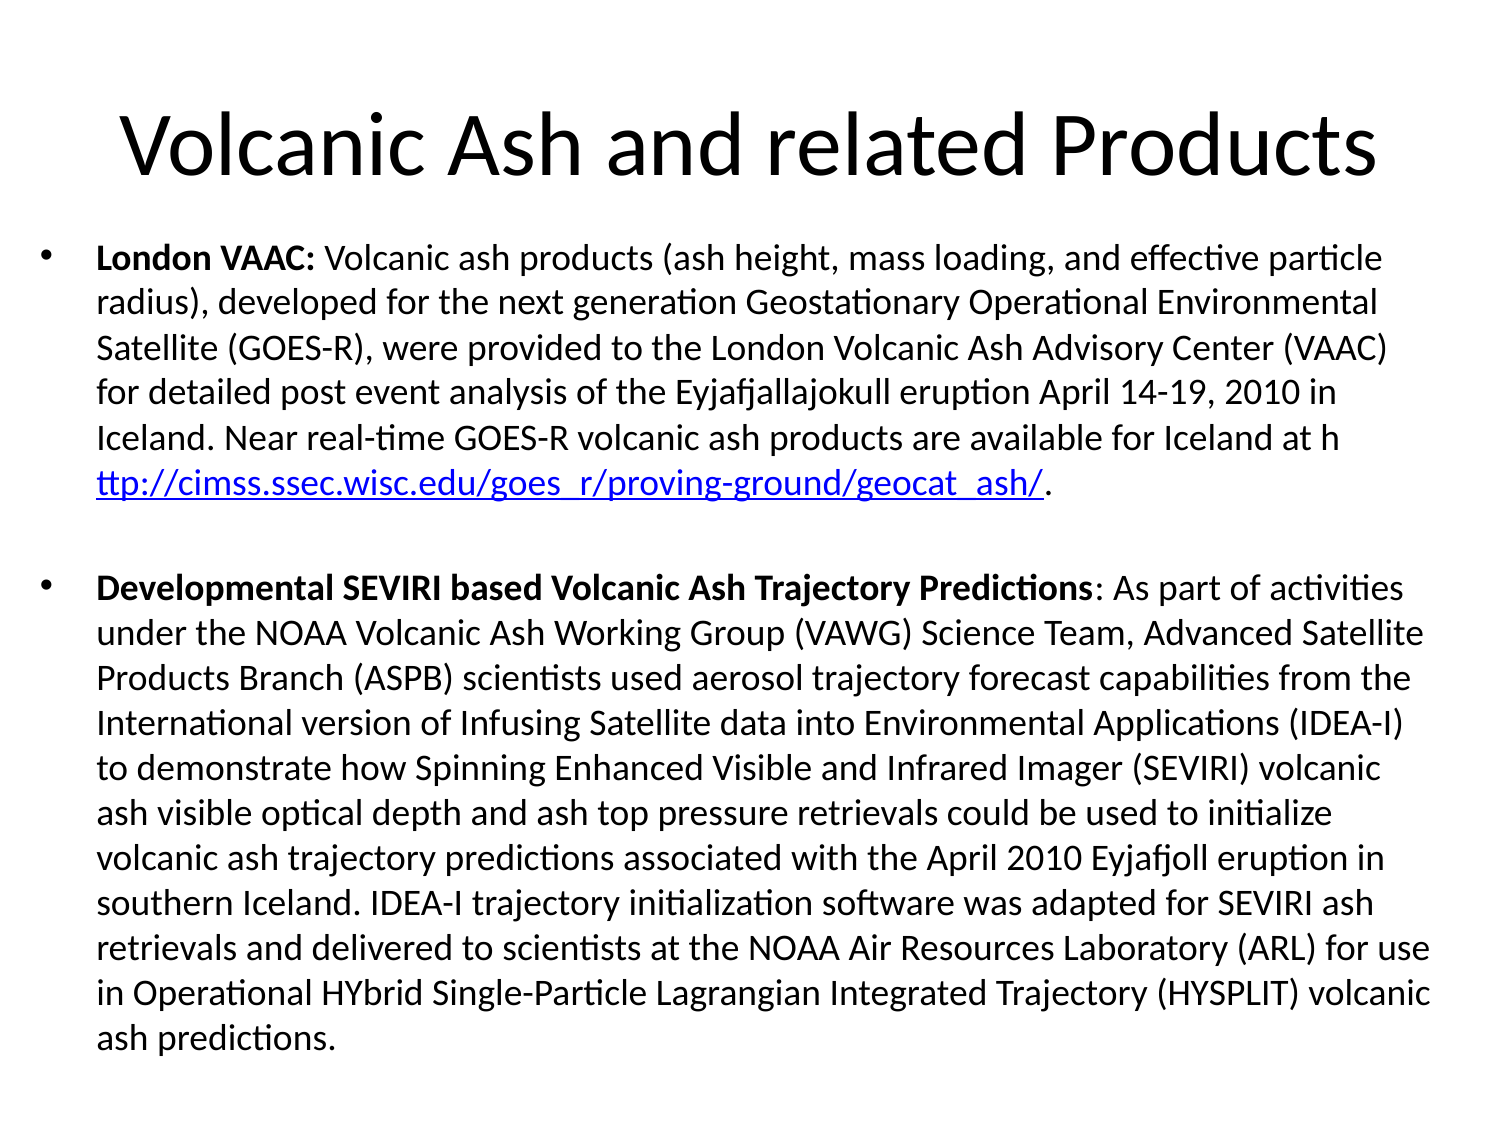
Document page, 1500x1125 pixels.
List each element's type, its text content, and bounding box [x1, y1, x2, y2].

title Volcanic Ash and related Products [75, 45, 1425, 224]
list London VAAC: Volcanic ash products (ash height, mass loading, and effective particle radius), developed for the next generation Geostationary Operational Environmental Satellite (GOES-R), were provided to the London Volcanic Ash Advisory Center (VAAC) for detailed post event analysis of the Eyjafjallajokull eruption April 14-19, 2010 in Iceland. Near real-time GOES-R volcanic ash products are available for Iceland at http://cimss.ssec.wisc.edu/goes_r/proving-ground/geocat_ash/. Developmental SEVIRI based Volcanic Ash Trajectory Predictions: As part of activities under the NOAA Volcanic Ash Working Group (VAWG) Science Team, Advanced Satellite Products Branch (ASPB) scientists used aerosol trajectory forecast capabilities from the International version of Infusing Satellite data into Environmental Applications (IDEA-I) to demonstrate how Spinning Enhanced Visible and Infrared Imager (SEVIRI) volcanic ash visible optical depth and ash top pressure retrievals could be used to initialize volcanic ash trajectory predictions associated with the April 2010 Eyjafjoll eruption in southern Iceland. IDEA-I trajectory initialization software was adapted for SEVIRI ash retrievals and delivered to scientists at the NOAA Air Resources Laboratory (ARL) for use in Operational HYbrid Single-Particle Lagrangian Integrated Trajectory (HYSPLIT) volcanic ash predictions. [24, 224, 1450, 968]
